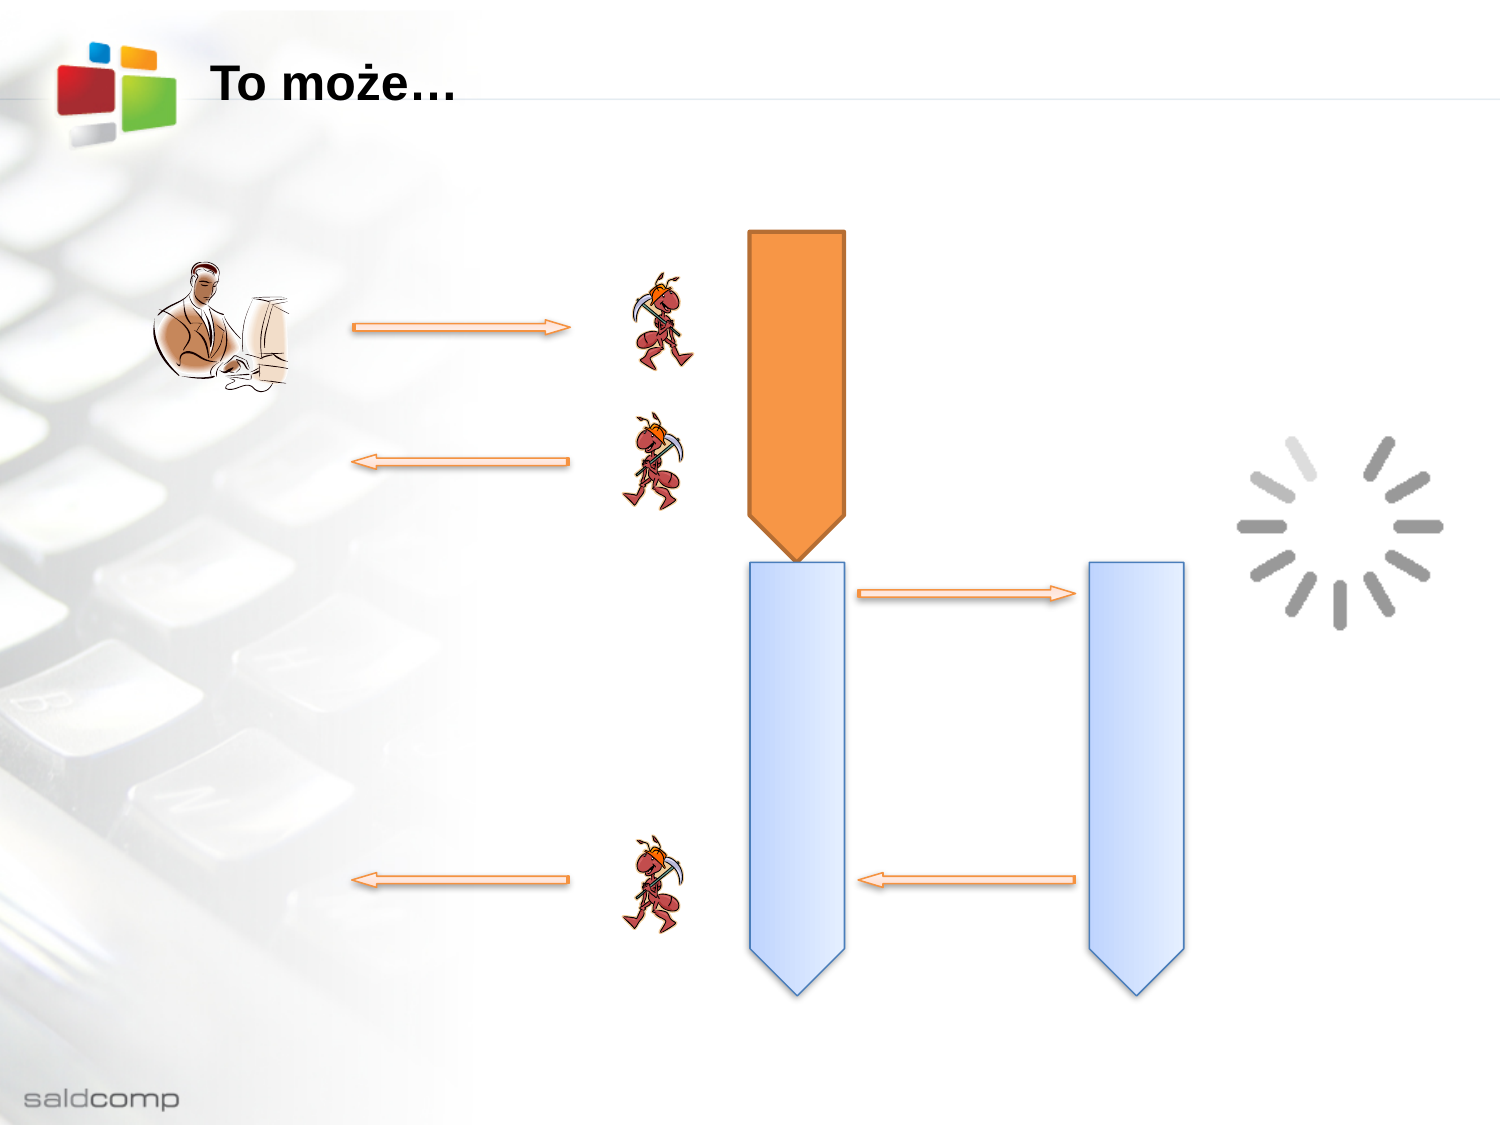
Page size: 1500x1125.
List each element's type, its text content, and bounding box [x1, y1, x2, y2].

text_box [350, 453, 570, 470]
picture [0, 0, 1500, 1125]
text_box [857, 871, 1076, 889]
text_box [1088, 561, 1185, 997]
text_box [352, 319, 572, 336]
text_box [351, 871, 570, 889]
text_box [747, 229, 847, 560]
title To może… [194, 42, 1459, 119]
text_box [857, 585, 1077, 602]
text_box [749, 561, 846, 997]
